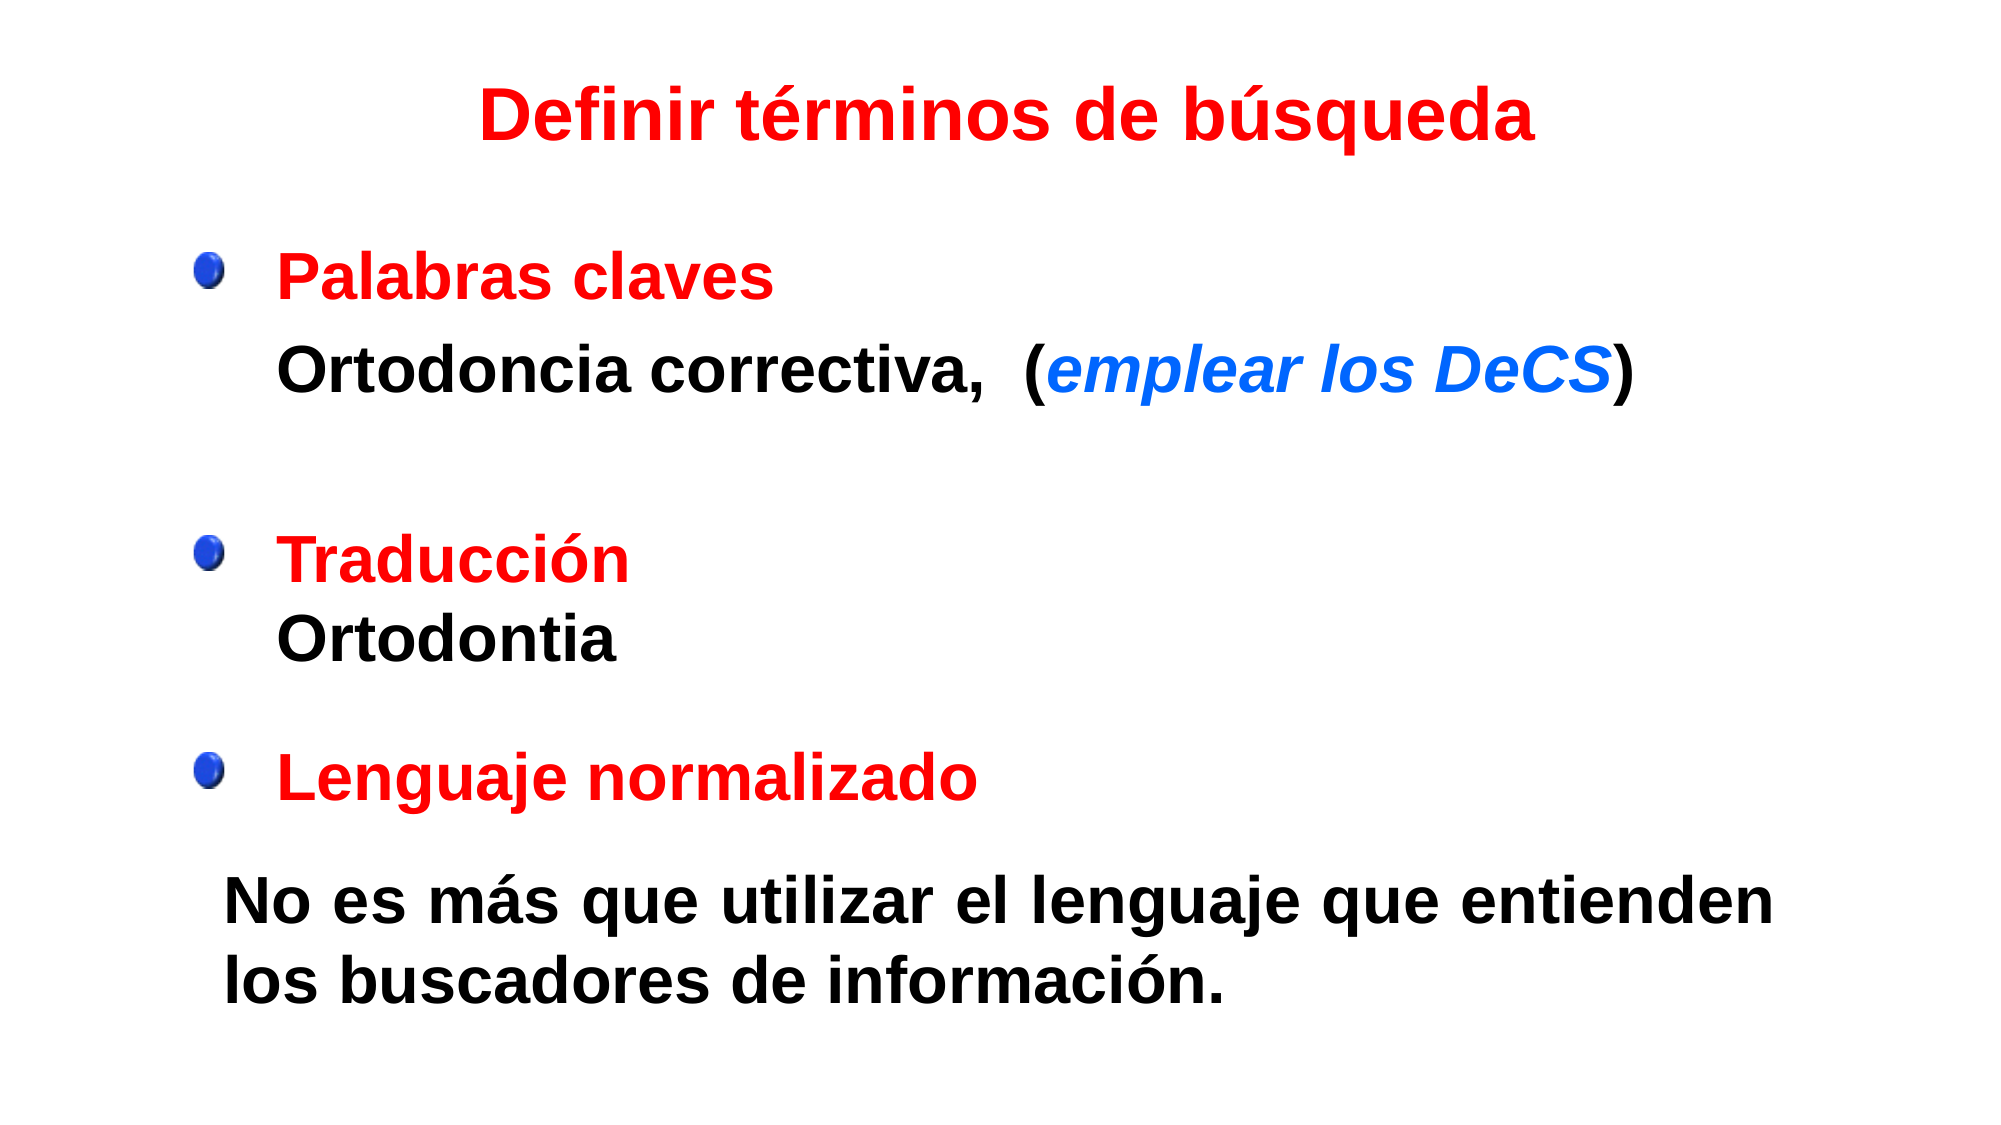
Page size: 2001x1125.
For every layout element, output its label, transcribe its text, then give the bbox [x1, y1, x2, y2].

text_box Palabras claves [261, 226, 1549, 318]
text_box No es más que utilizar el lenguaje que entienden los buscadores de información. [208, 849, 1792, 1024]
picture [190, 535, 227, 571]
text_box Lenguaje normalizado [261, 725, 1549, 821]
text_box Ortodoncia correctiva, (emplear los DeCS) [261, 318, 1920, 414]
picture [190, 252, 227, 289]
picture [190, 752, 227, 789]
text_box Ortodontia [261, 586, 1662, 682]
text_box Definir términos de búsqueda [463, 57, 1588, 163]
text_box Traducción [261, 508, 1549, 586]
